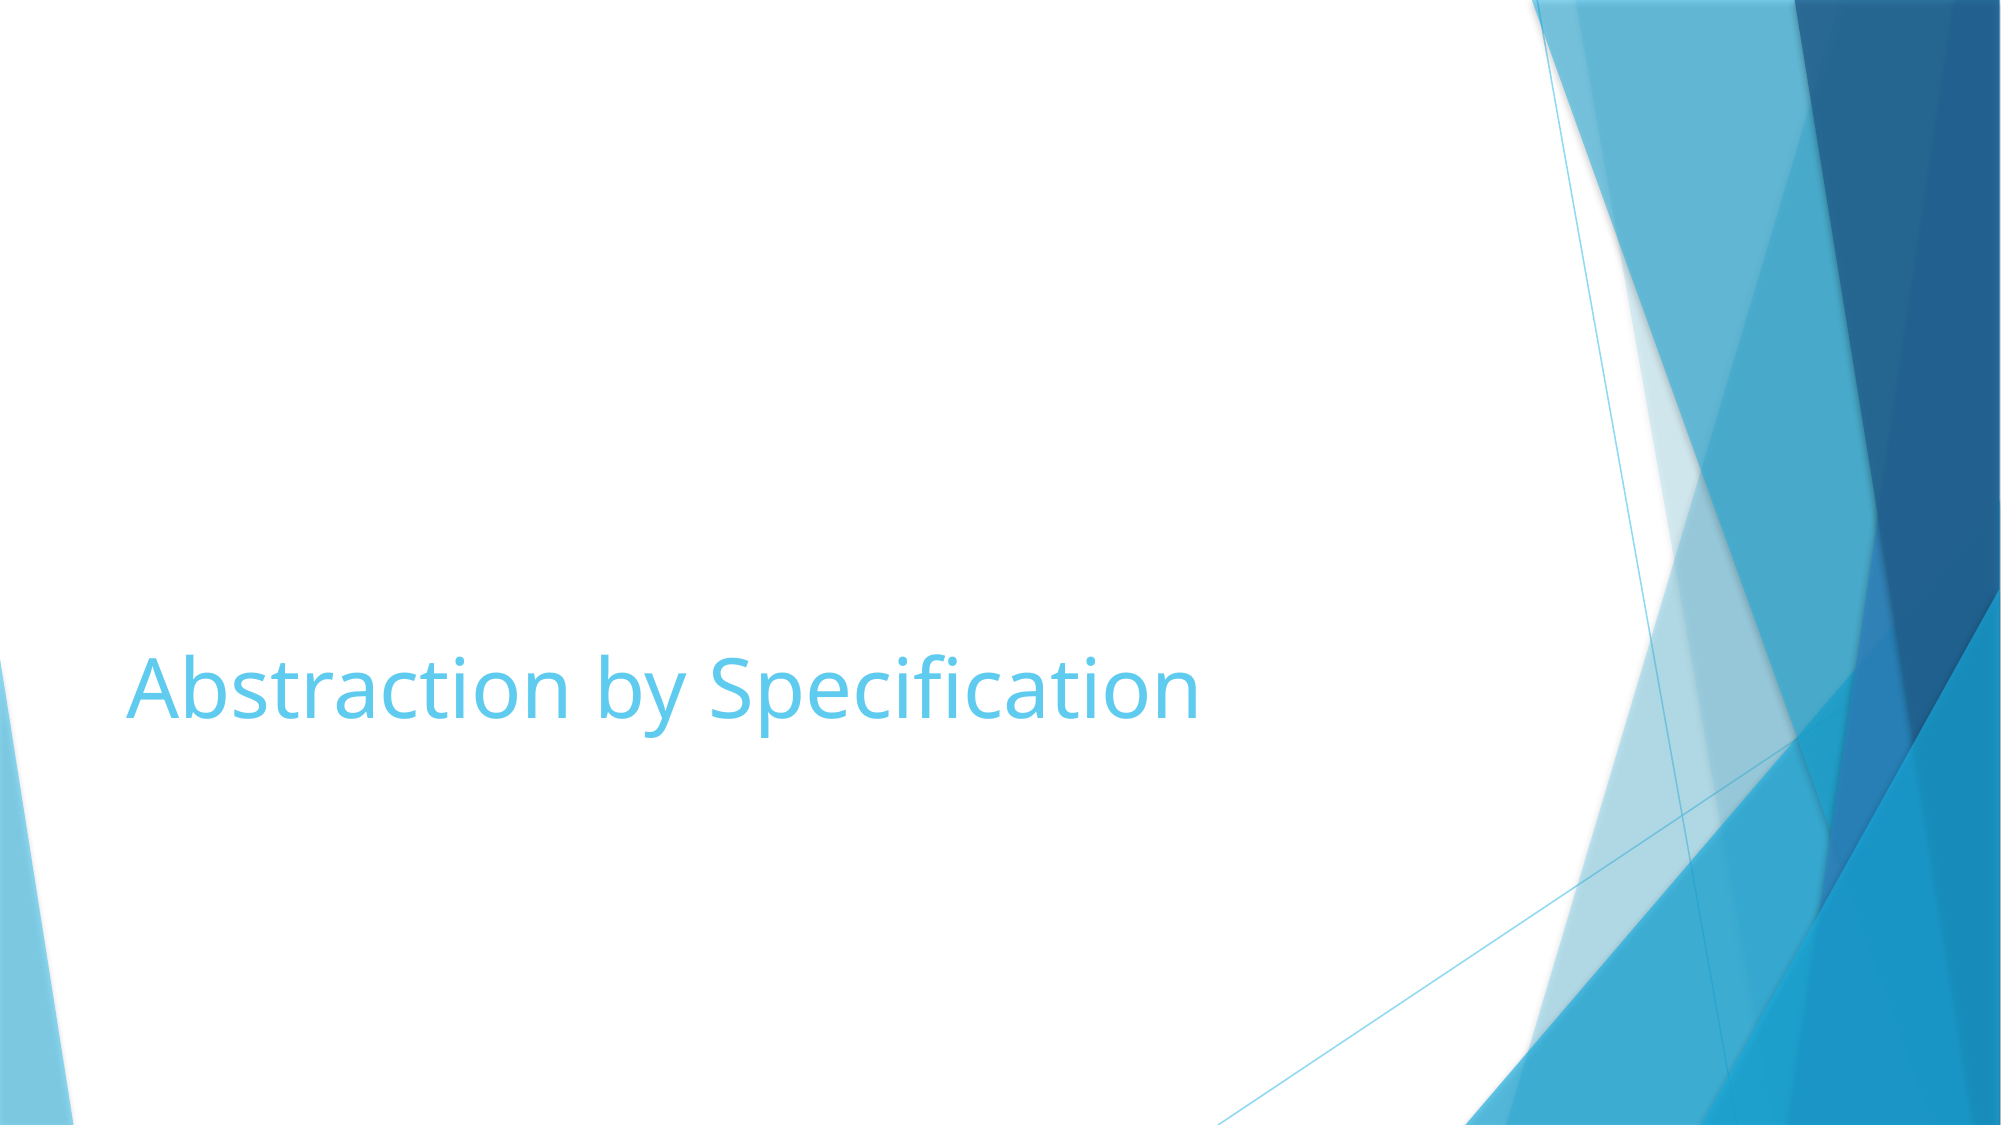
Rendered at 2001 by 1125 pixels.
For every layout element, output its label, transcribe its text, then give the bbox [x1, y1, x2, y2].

title Abstraction by Specification [111, 443, 1522, 743]
